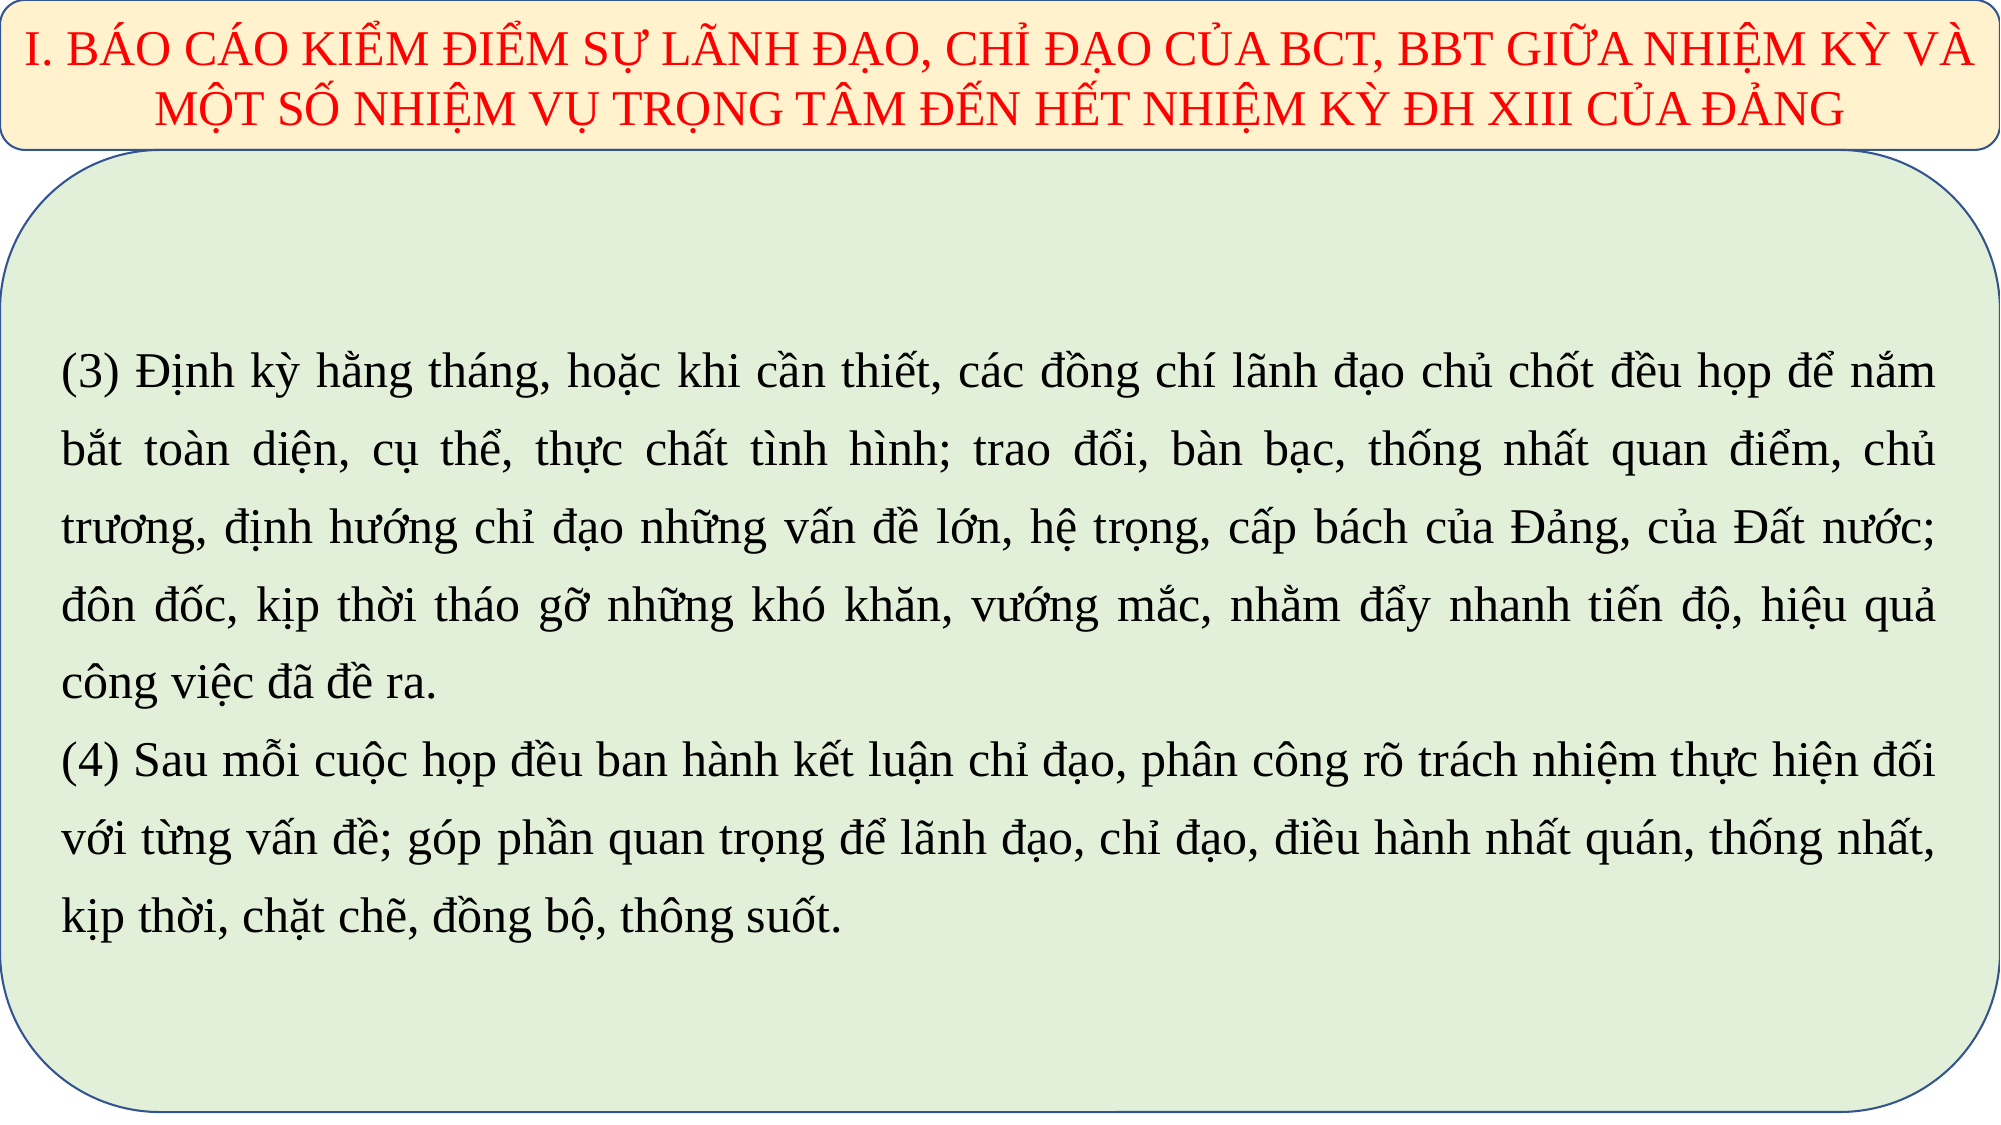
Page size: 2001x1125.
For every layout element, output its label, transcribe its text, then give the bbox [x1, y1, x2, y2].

text_box I. BÁO CÁO KIỂM ĐIỂM SỰ LÃNH ĐẠO, CHỈ ĐẠO CỦA BCT, BBT GIỮA NHIỆM KỲ VÀ MỘT SỐ NHIỆM VỤ TRỌNG TÂM ĐẾN HẾT NHIỆM KỲ ĐH XIII CỦA ĐẢNG [0, 0, 2000, 151]
text_box (3) Định kỳ hằng tháng, hoặc khi cần thiết, các đồng chí lãnh đạo chủ chốt đều họp để nắm bắt toàn diện, cụ thể, thực chất tình hình; trao đổi, bàn bạc, thống nhất quan điểm, chủ trương, định hướng chỉ đạo những vấn đề lớn, hệ trọng, cấp bách của Đảng, của Đất nước; đôn đốc, kịp thời tháo gỡ những khó khăn, vướng mắc, nhằm đẩy nhanh tiến độ, hiệu quả công việc đã đề ra. (4) Sau mỗi cuộc họp đều ban hành kết luận chỉ đạo, phân công rõ trách nhiệm thực hiện đối với từng vấn đề; góp phần quan trọng để lãnh đạo, chỉ đạo, điều hành nhất quán, thống nhất, kịp thời, chặt chẽ, đồng bộ, thông suốt. [0, 148, 2000, 1114]
